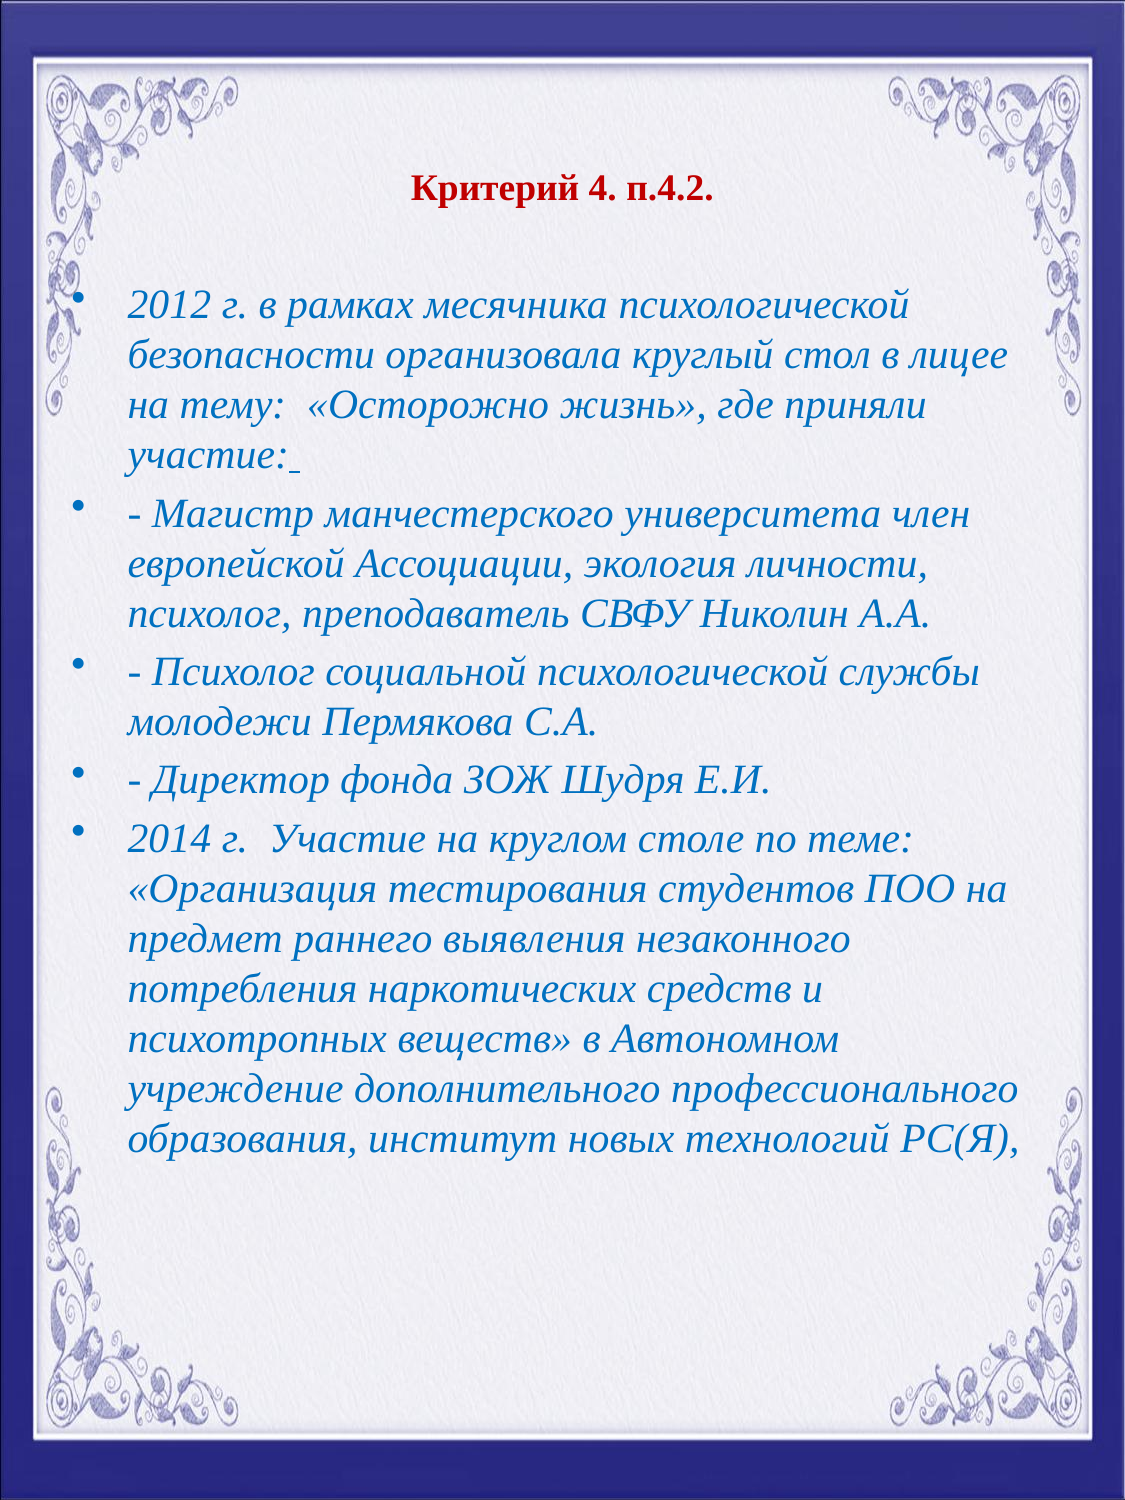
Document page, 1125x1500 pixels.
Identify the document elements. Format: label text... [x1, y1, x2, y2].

list 2012 г. в рамках месячника психологической безопасности организовала круглый стол в лицее на тему: «Осторожно жизнь», где приняли участие: - Магистр манчестерского университета член европейской Ассоциации, экология личности, психолог, преподаватель СВФУ Николин А.А. - Психолог социальной психологической службы молодежи Пермякова С.А. - Директор фонда ЗОЖ Шудря Е.И. 2014 г. Участие на круглом столе по теме: «Организация тестирования студентов ПОО на предмет раннего выявления незаконного потребления наркотических средств и психотропных веществ» в Автономном учреждение дополнительного профессионального образования, институт новых технологий РС(Я), [56, 269, 1069, 1340]
title Критерий 4. п.4.2. [56, 60, 1069, 269]
picture [0, 0, 1125, 1500]
